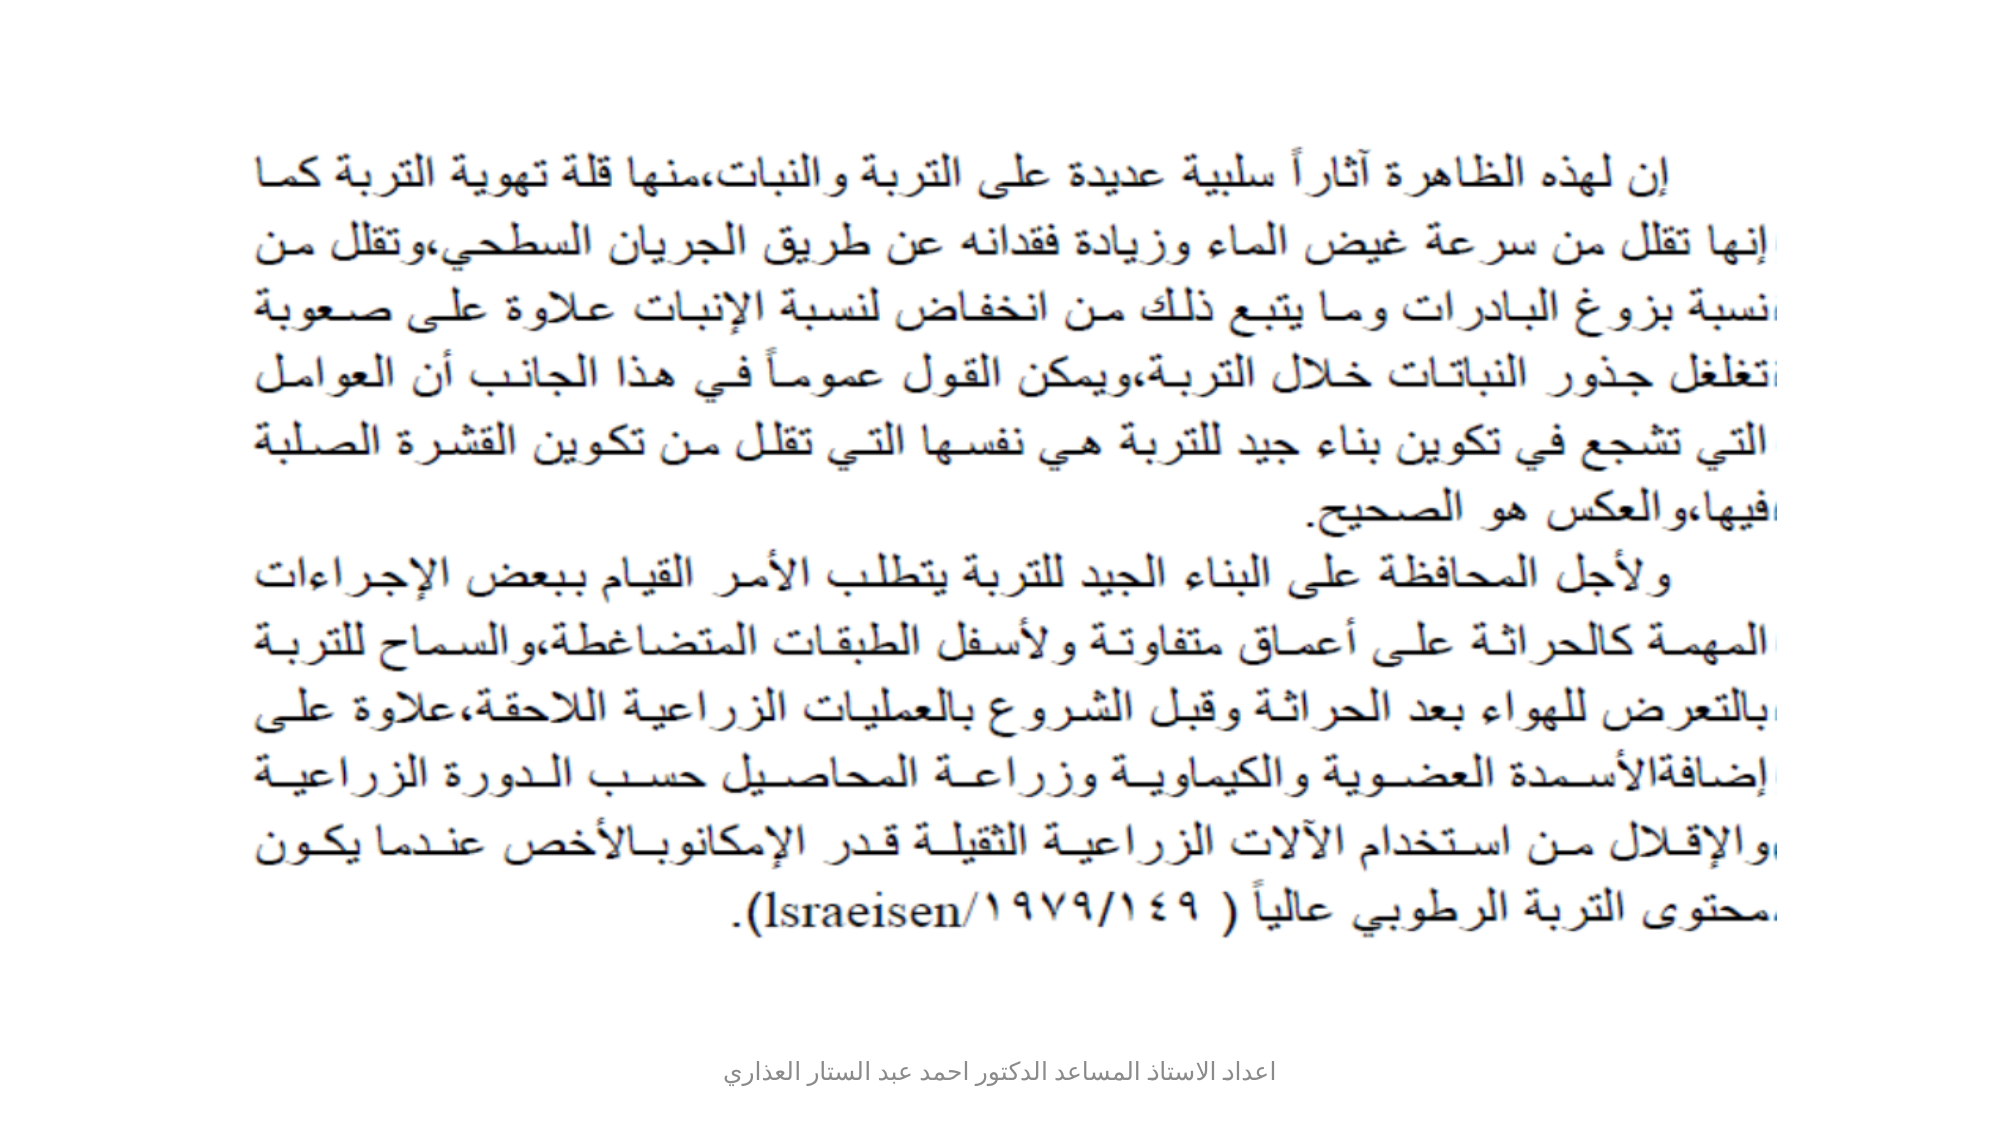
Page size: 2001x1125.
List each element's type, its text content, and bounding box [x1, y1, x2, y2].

footer اعداد الاستاذ المساعد الدكتور احمد عبد الستار العذاري [662, 1042, 1338, 1103]
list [239, 134, 1777, 948]
